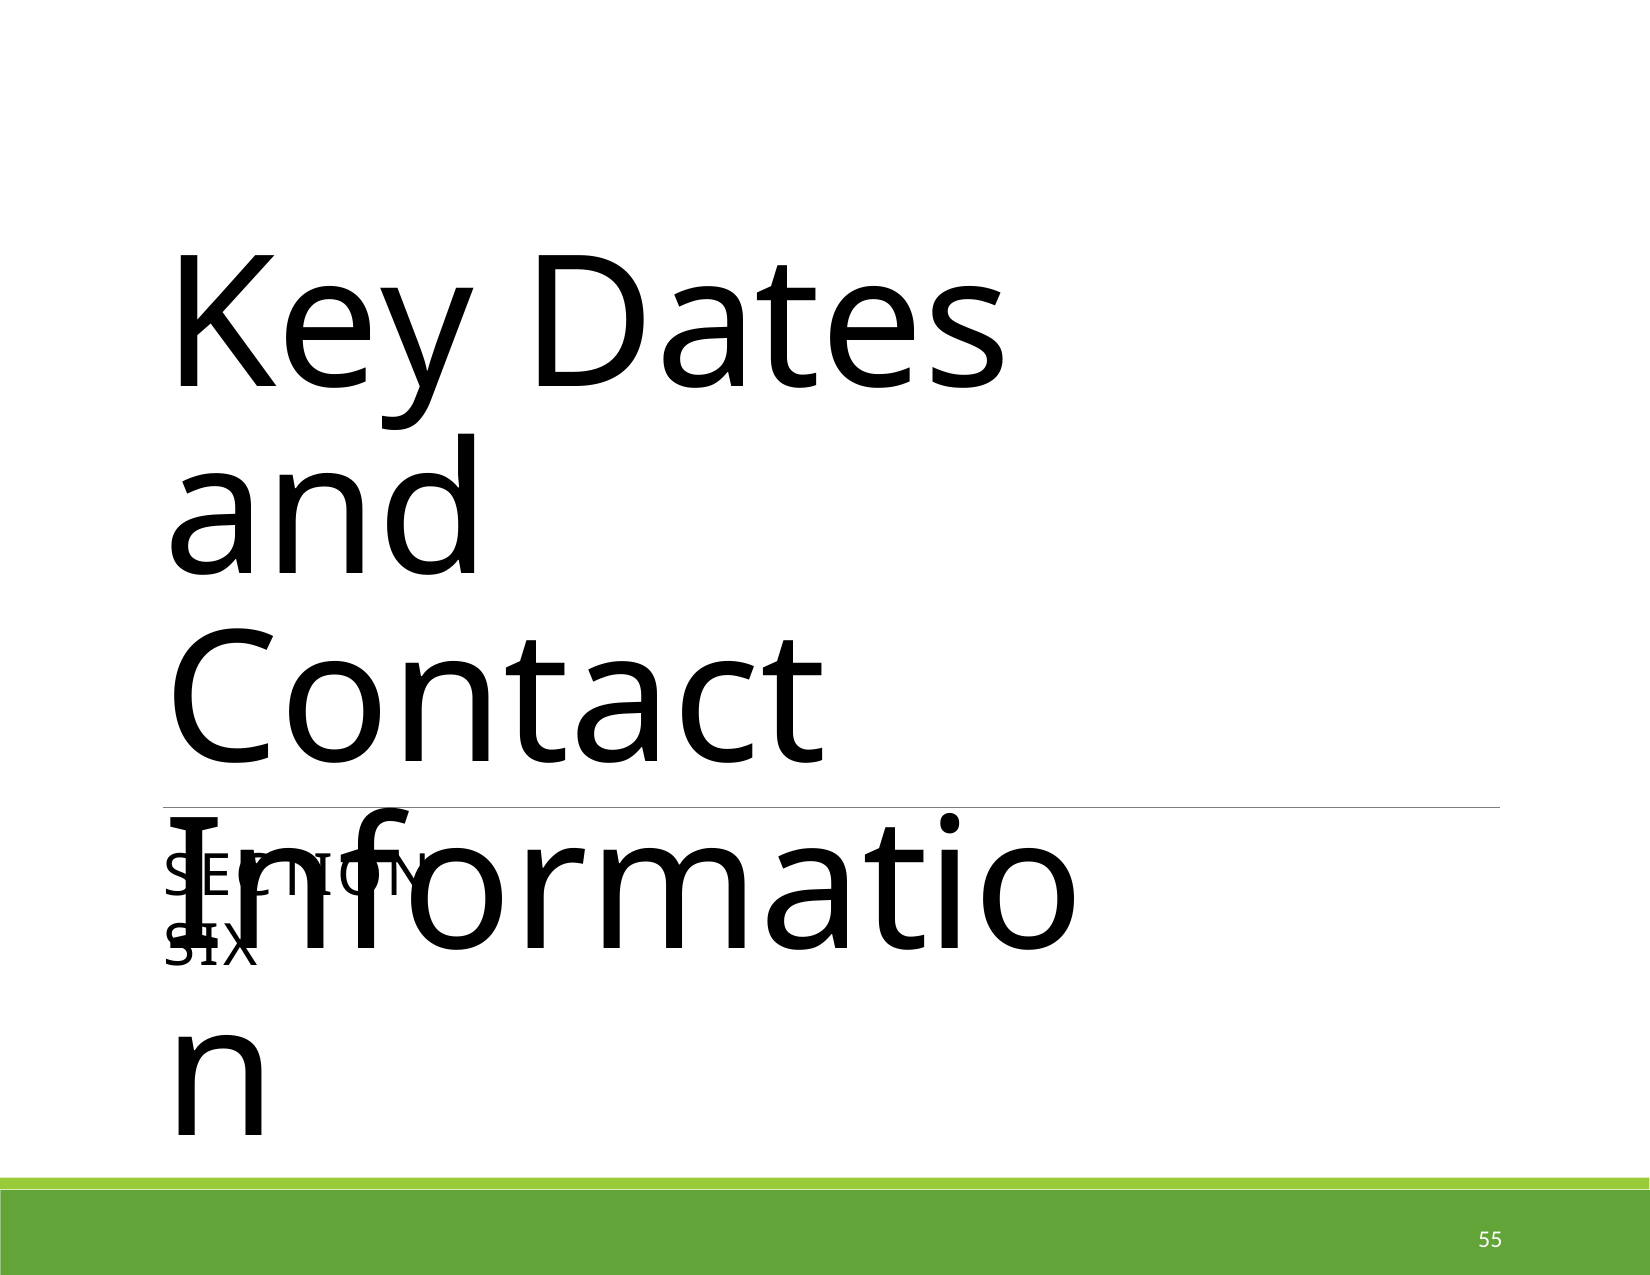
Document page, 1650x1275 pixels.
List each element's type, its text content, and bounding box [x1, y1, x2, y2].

text_box [0, 1177, 1650, 1190]
text_box Key Dates and Contact Information [161, 236, 1186, 1172]
text_box SECTION SIX [161, 837, 498, 978]
slide_number 55 [1473, 1211, 1525, 1275]
text_box [0, 1190, 1650, 1275]
